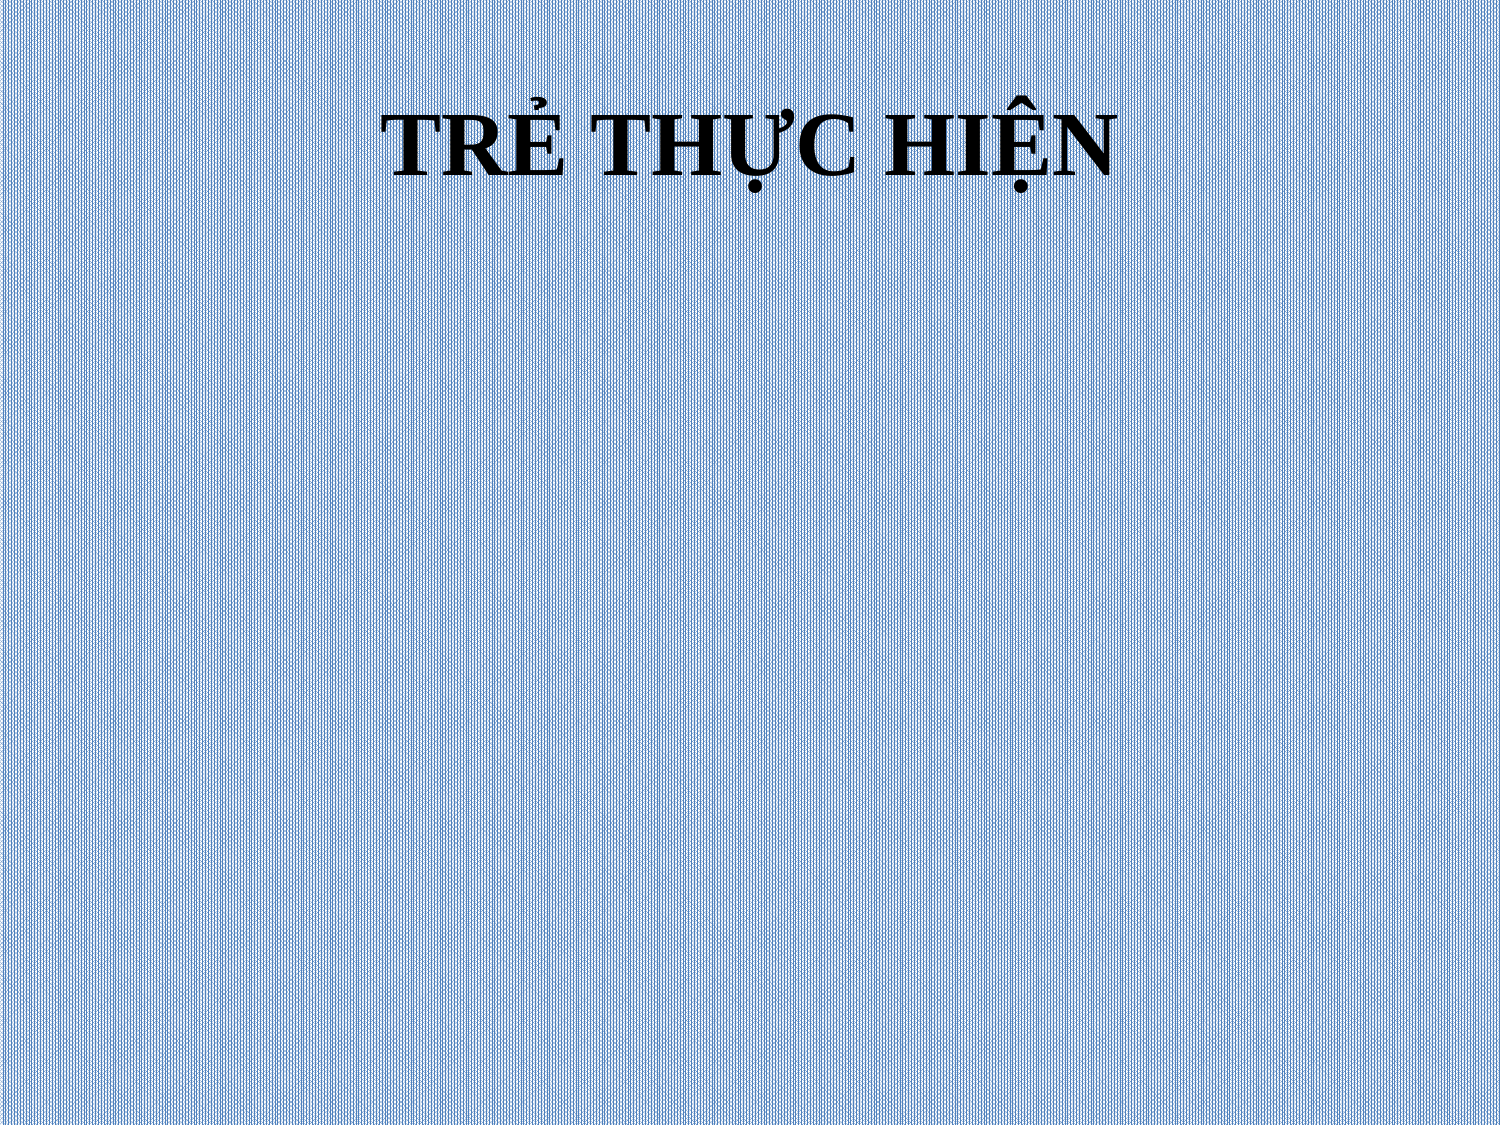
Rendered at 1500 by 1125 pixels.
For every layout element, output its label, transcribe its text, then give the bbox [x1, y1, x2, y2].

title TRẺ THỰC HIỆN [75, 45, 1425, 233]
